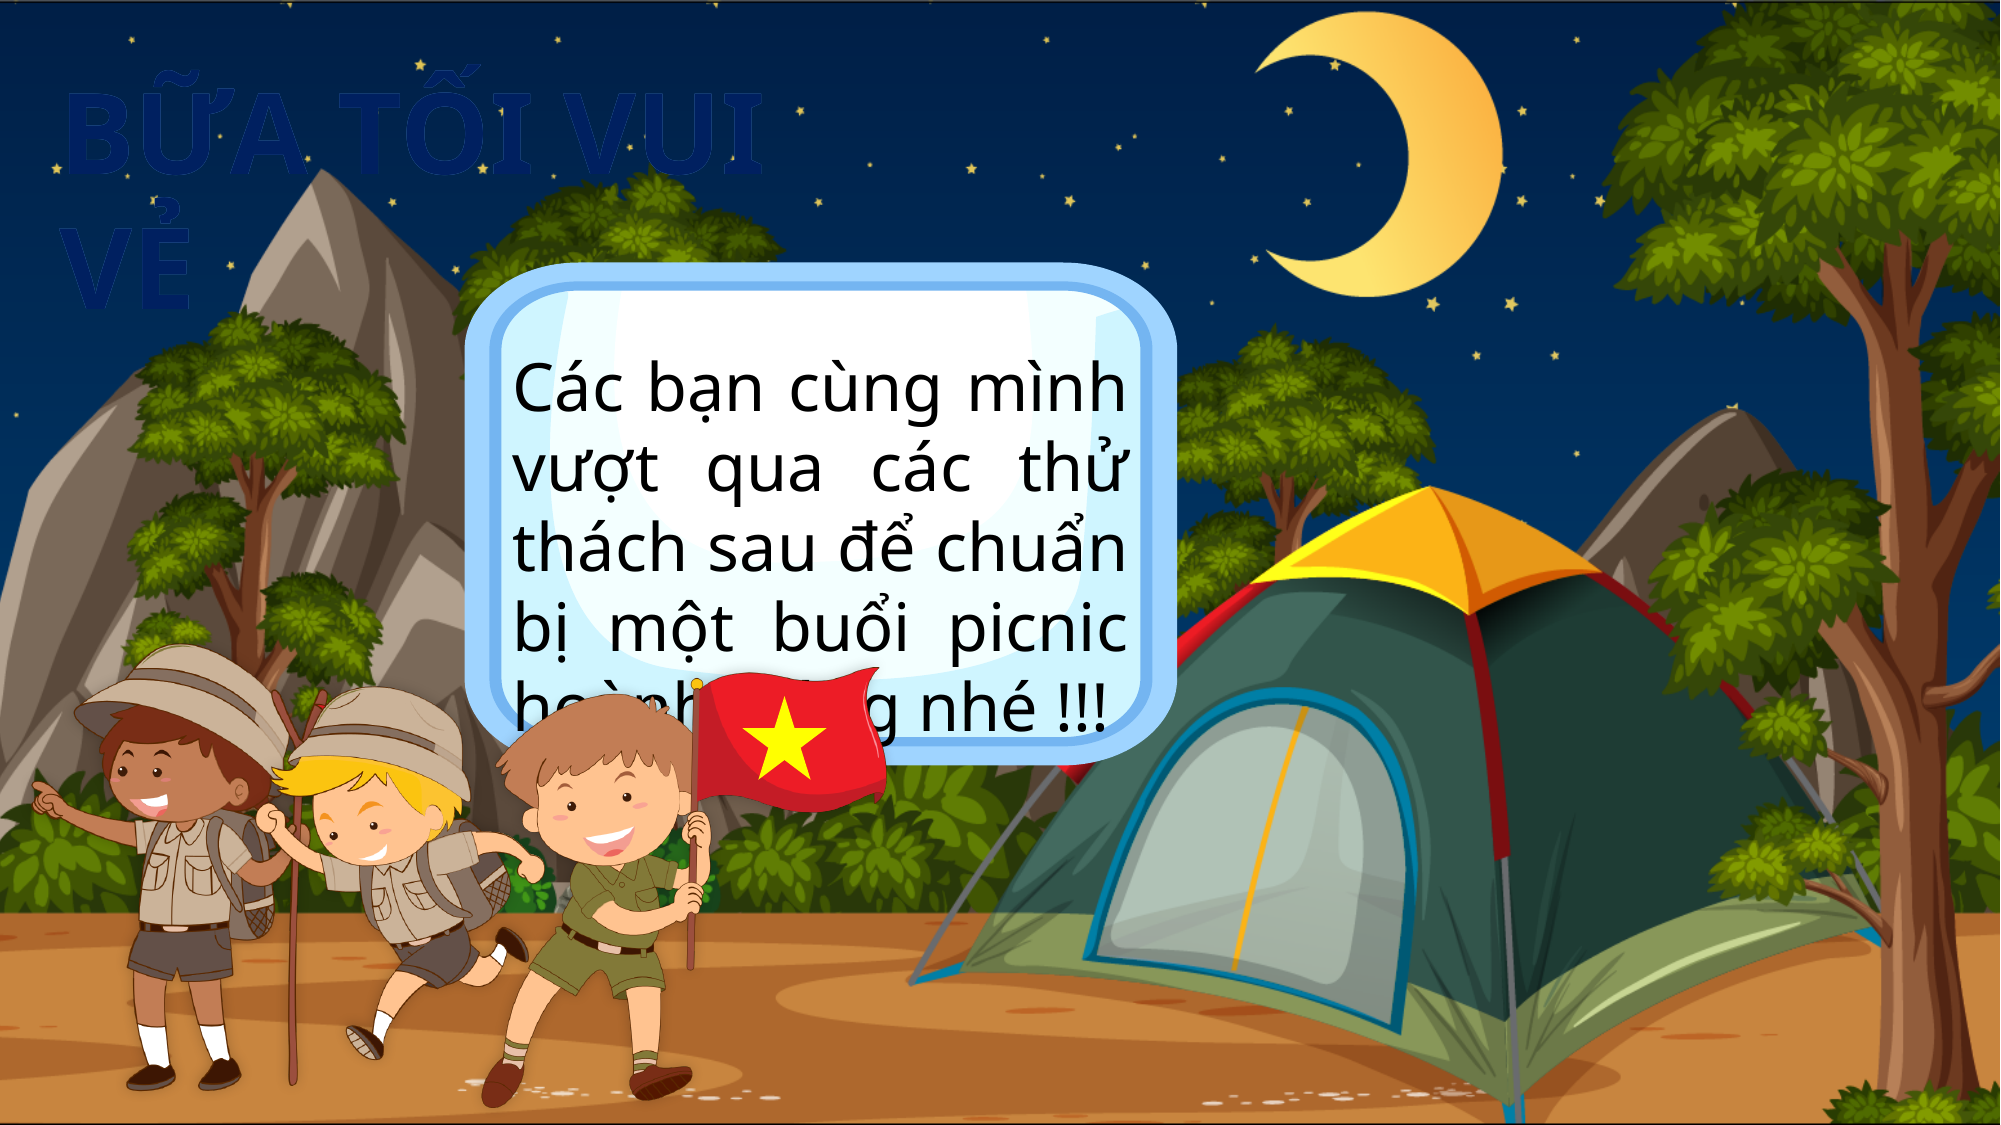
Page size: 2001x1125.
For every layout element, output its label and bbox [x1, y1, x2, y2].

text_box [464, 262, 1178, 766]
text_box [44, 54, 821, 206]
text_box [30, 642, 887, 1108]
picture [0, 0, 2000, 1125]
